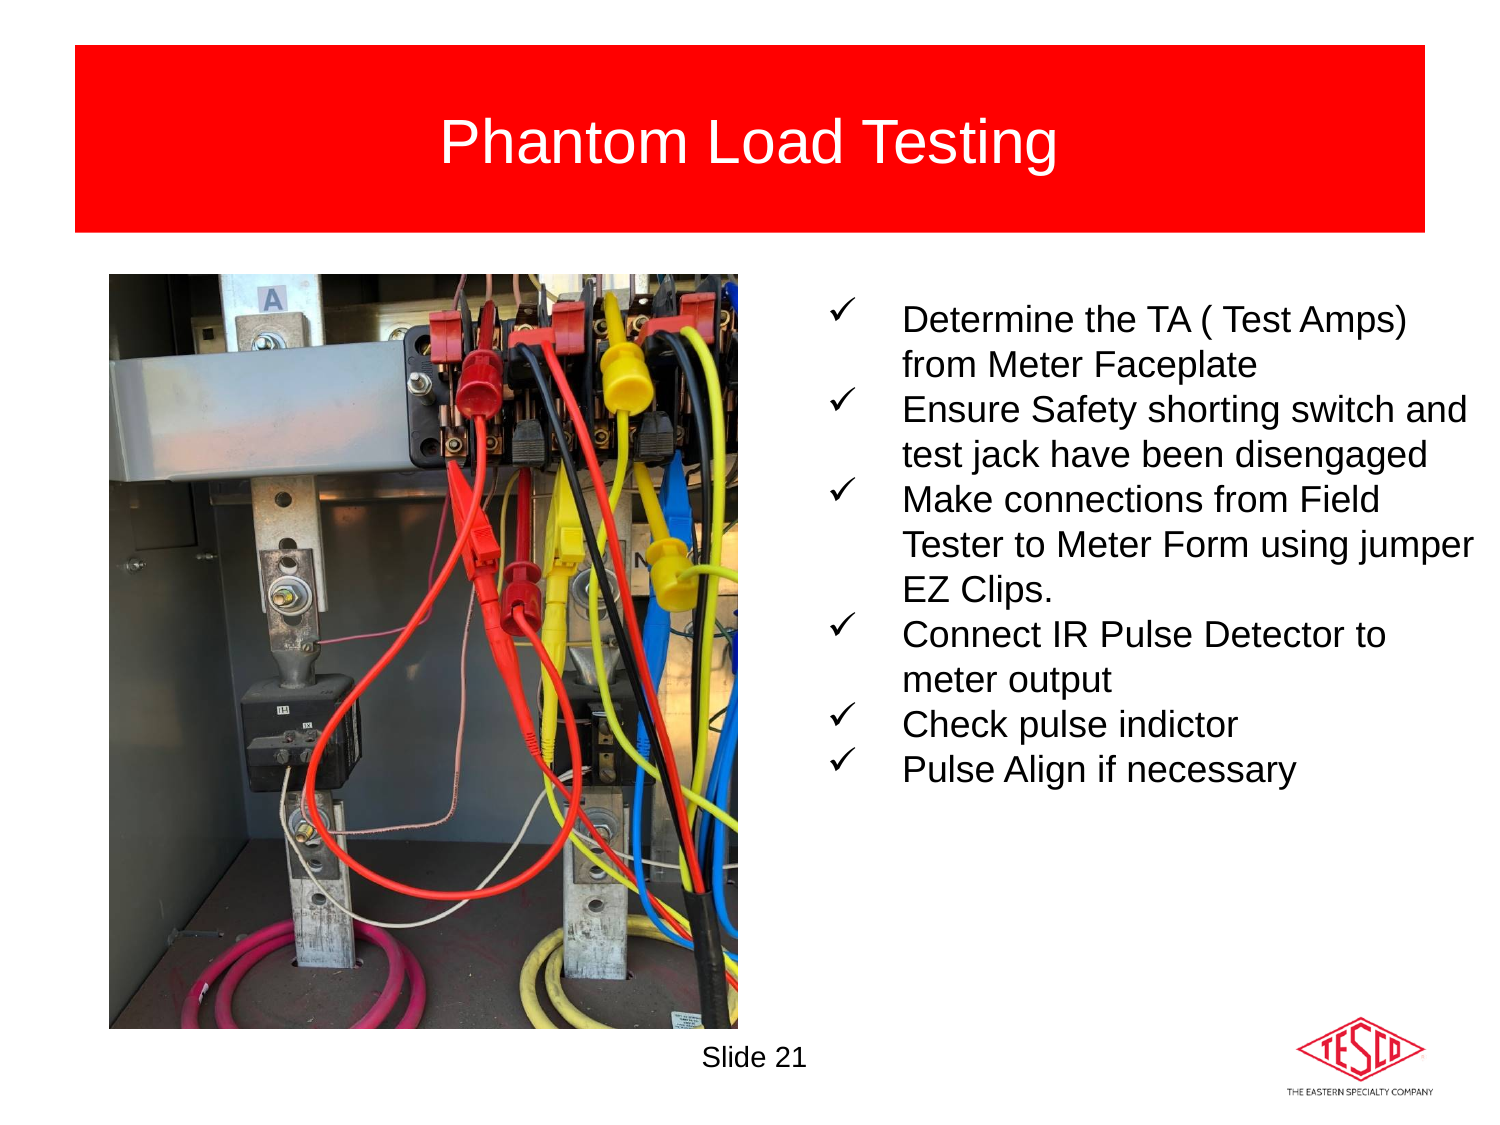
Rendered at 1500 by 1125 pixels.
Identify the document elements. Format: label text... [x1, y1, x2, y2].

text_box Determine the TA ( Test Amps) from Meter Faceplate Ensure Safety shorting switch and test jack have been disengaged Make connections from Field Tester to Meter Form using jumper EZ Clips. Connect IR Pulse Detector to meter output Check pulse indictor Pulse Align if necessary [812, 287, 1500, 798]
picture [109, 274, 738, 1029]
picture [1287, 1011, 1435, 1102]
title Phantom Load Testing [75, 45, 1425, 233]
